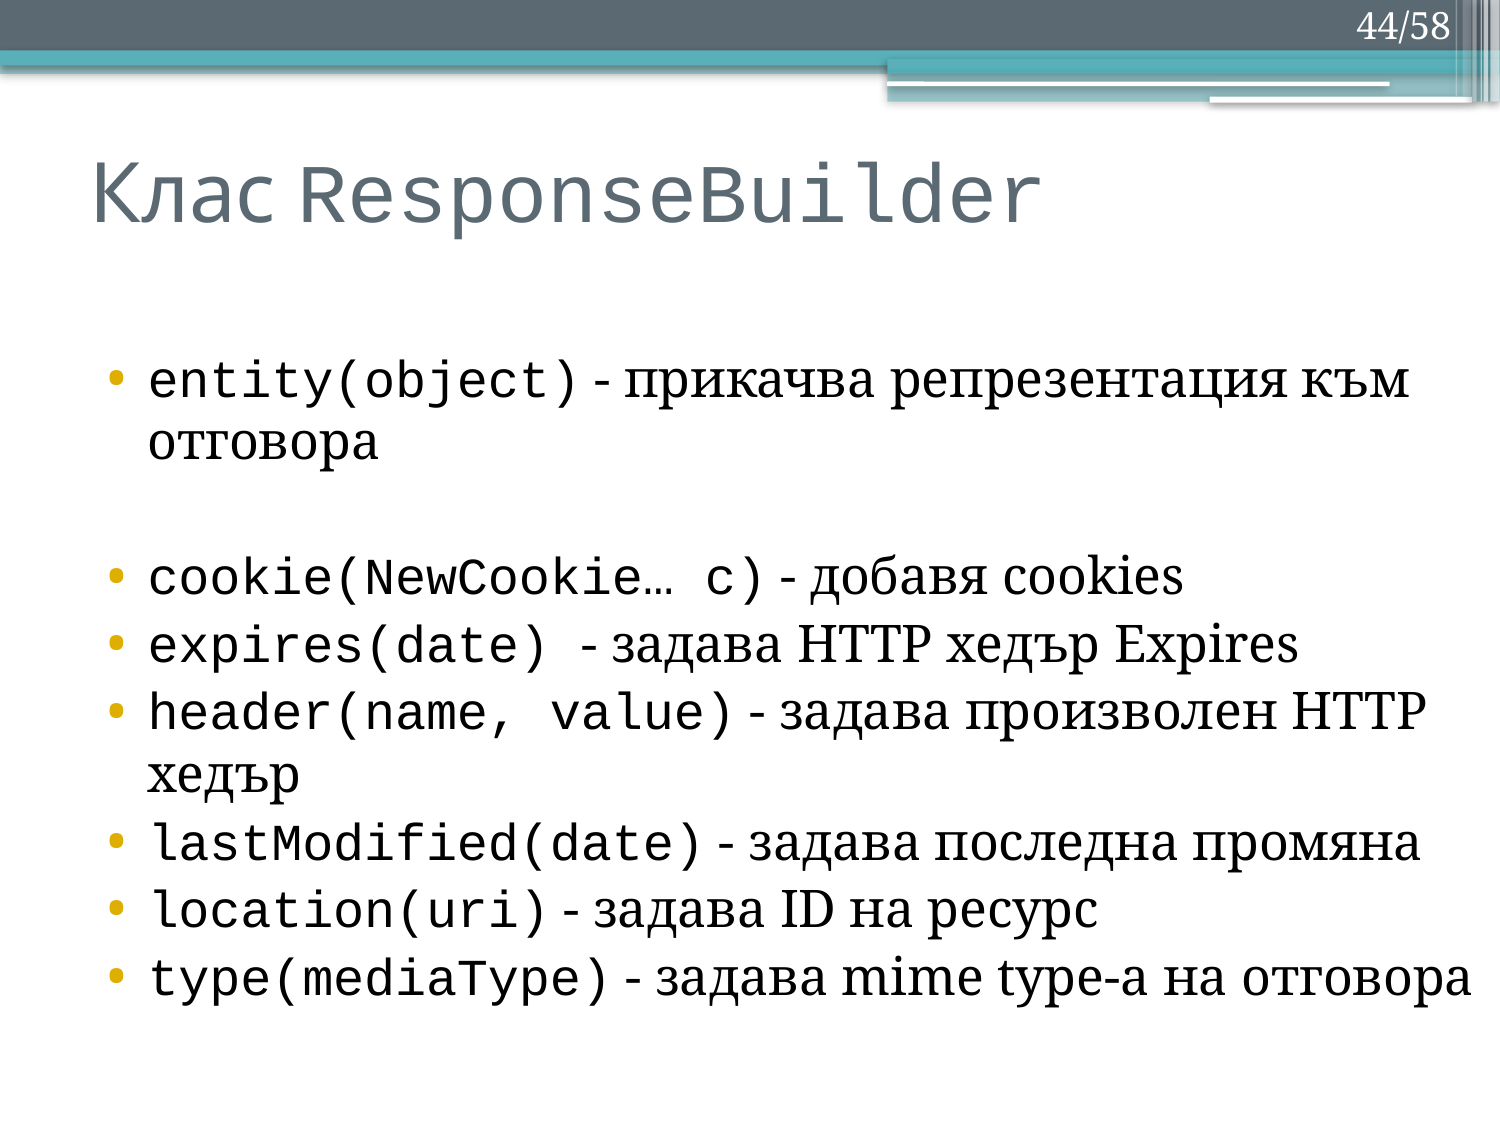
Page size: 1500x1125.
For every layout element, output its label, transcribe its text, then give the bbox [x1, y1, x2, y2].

title Клас ResponseBuilder [75, 101, 1500, 277]
list entity(object) - прикачва репрезентация към отговора cookie(NewCookie… c) - добавя cookies expires(date) - задава HTTP хедър Expires header(name, value) - задава произволен HTTP хедър lastModified(date) - задава последна промяна location(uri) - задава ID на ресурс type(mediaType) - задава mime type-а на отговора [75, 338, 1500, 1083]
slide_number 44/58 [1305, 0, 1466, 61]
